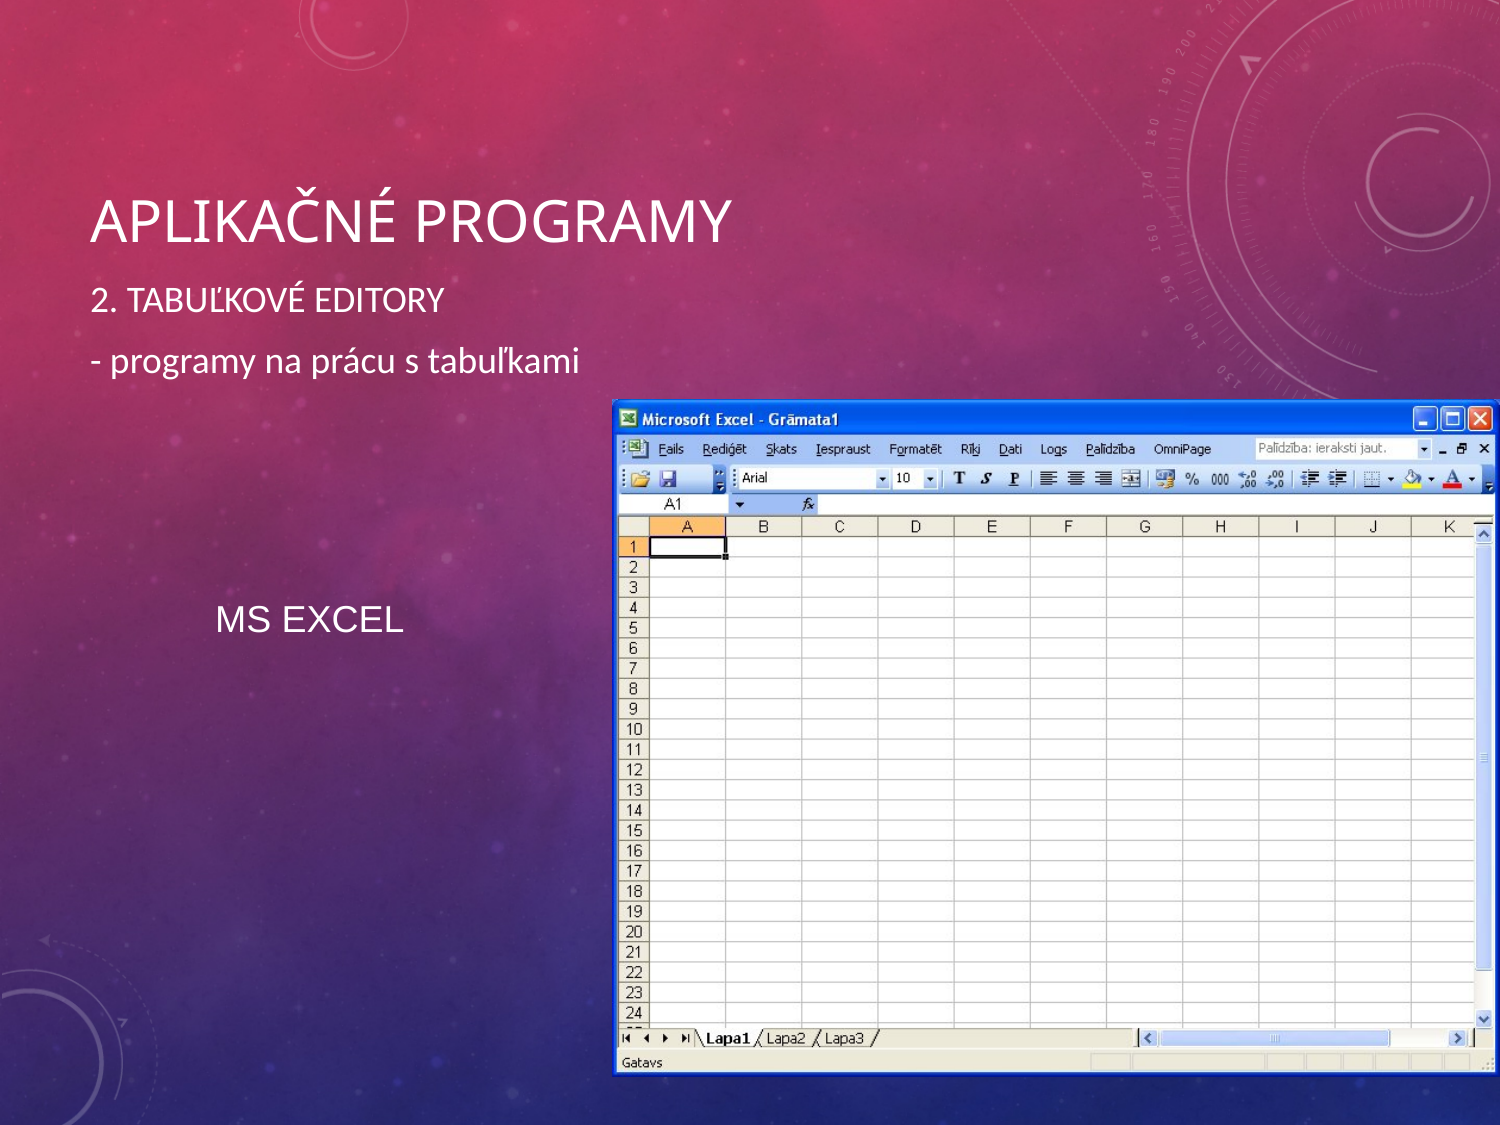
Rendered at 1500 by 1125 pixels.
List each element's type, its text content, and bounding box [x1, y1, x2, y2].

list 2. TABUĽKOVÉ EDITORY - programy na prácu s tabuľkami [75, 262, 1400, 400]
picture [0, 0, 1500, 1125]
text_box MS EXCEL [200, 587, 420, 648]
title Aplikačné programy [75, 99, 1350, 262]
